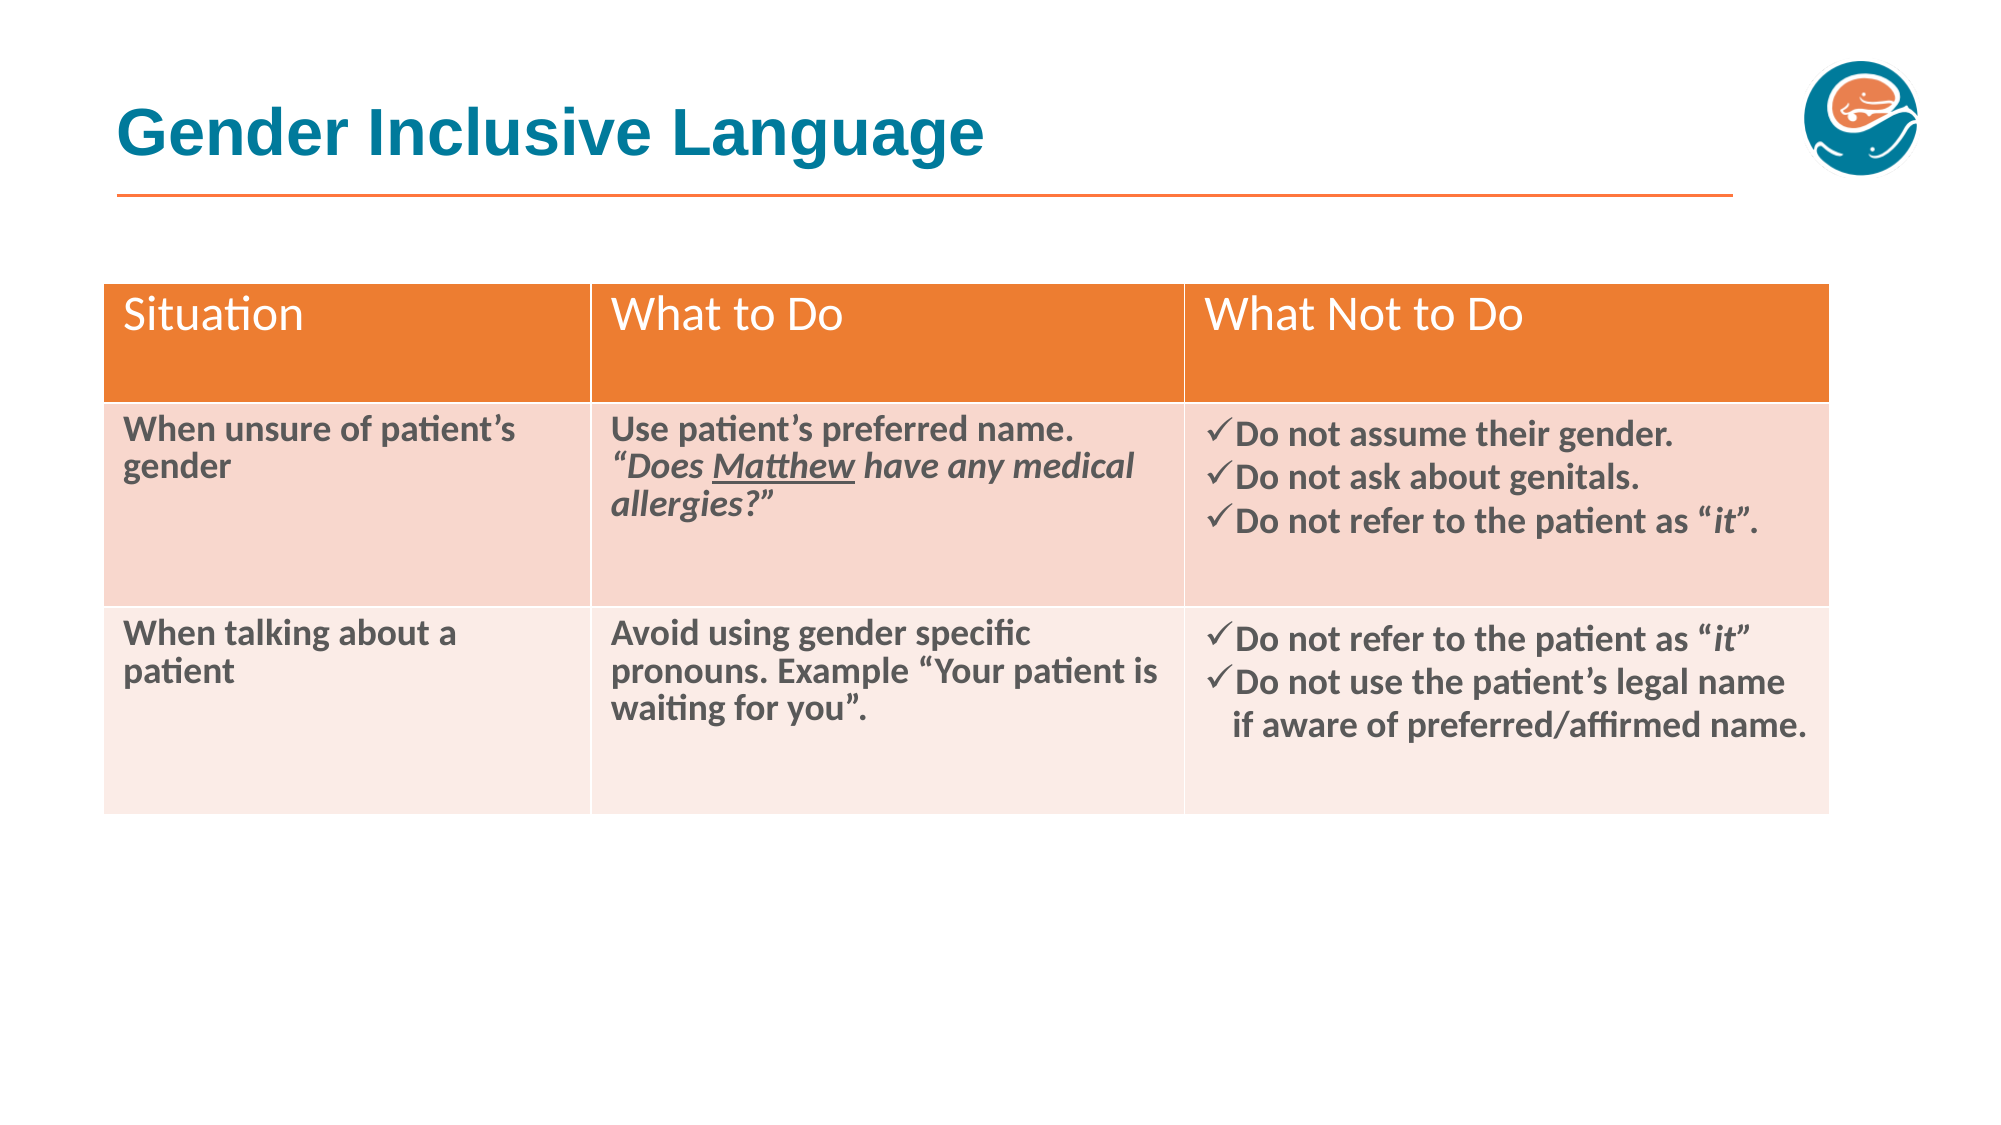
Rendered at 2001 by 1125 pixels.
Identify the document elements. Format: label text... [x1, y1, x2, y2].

table_cell Use patient’s preferred name. “Does Matthew have any medical allergies?” [592, 404, 1184, 606]
table_cell Do not refer to the patient as “it” Do not use the patient’s legal name if aware of preferred/affirmed name. [1185, 608, 1829, 814]
table_cell When unsure of patient’s gender [104, 404, 590, 606]
table_cell Avoid using gender specific pronouns. Example “Your patient is waiting for you”. [592, 608, 1184, 814]
list Gender Inclusive Language [101, 78, 1468, 179]
table_header Situation [104, 284, 590, 402]
table_cell Do not assume their gender. Do not ask about genitals. Do not refer to the patient as “it”. [1185, 404, 1829, 606]
picture [1799, 57, 1920, 178]
table_cell When talking about a patient [104, 608, 590, 814]
table_header What to Do [592, 284, 1184, 402]
table_header What Not to Do [1185, 284, 1829, 402]
